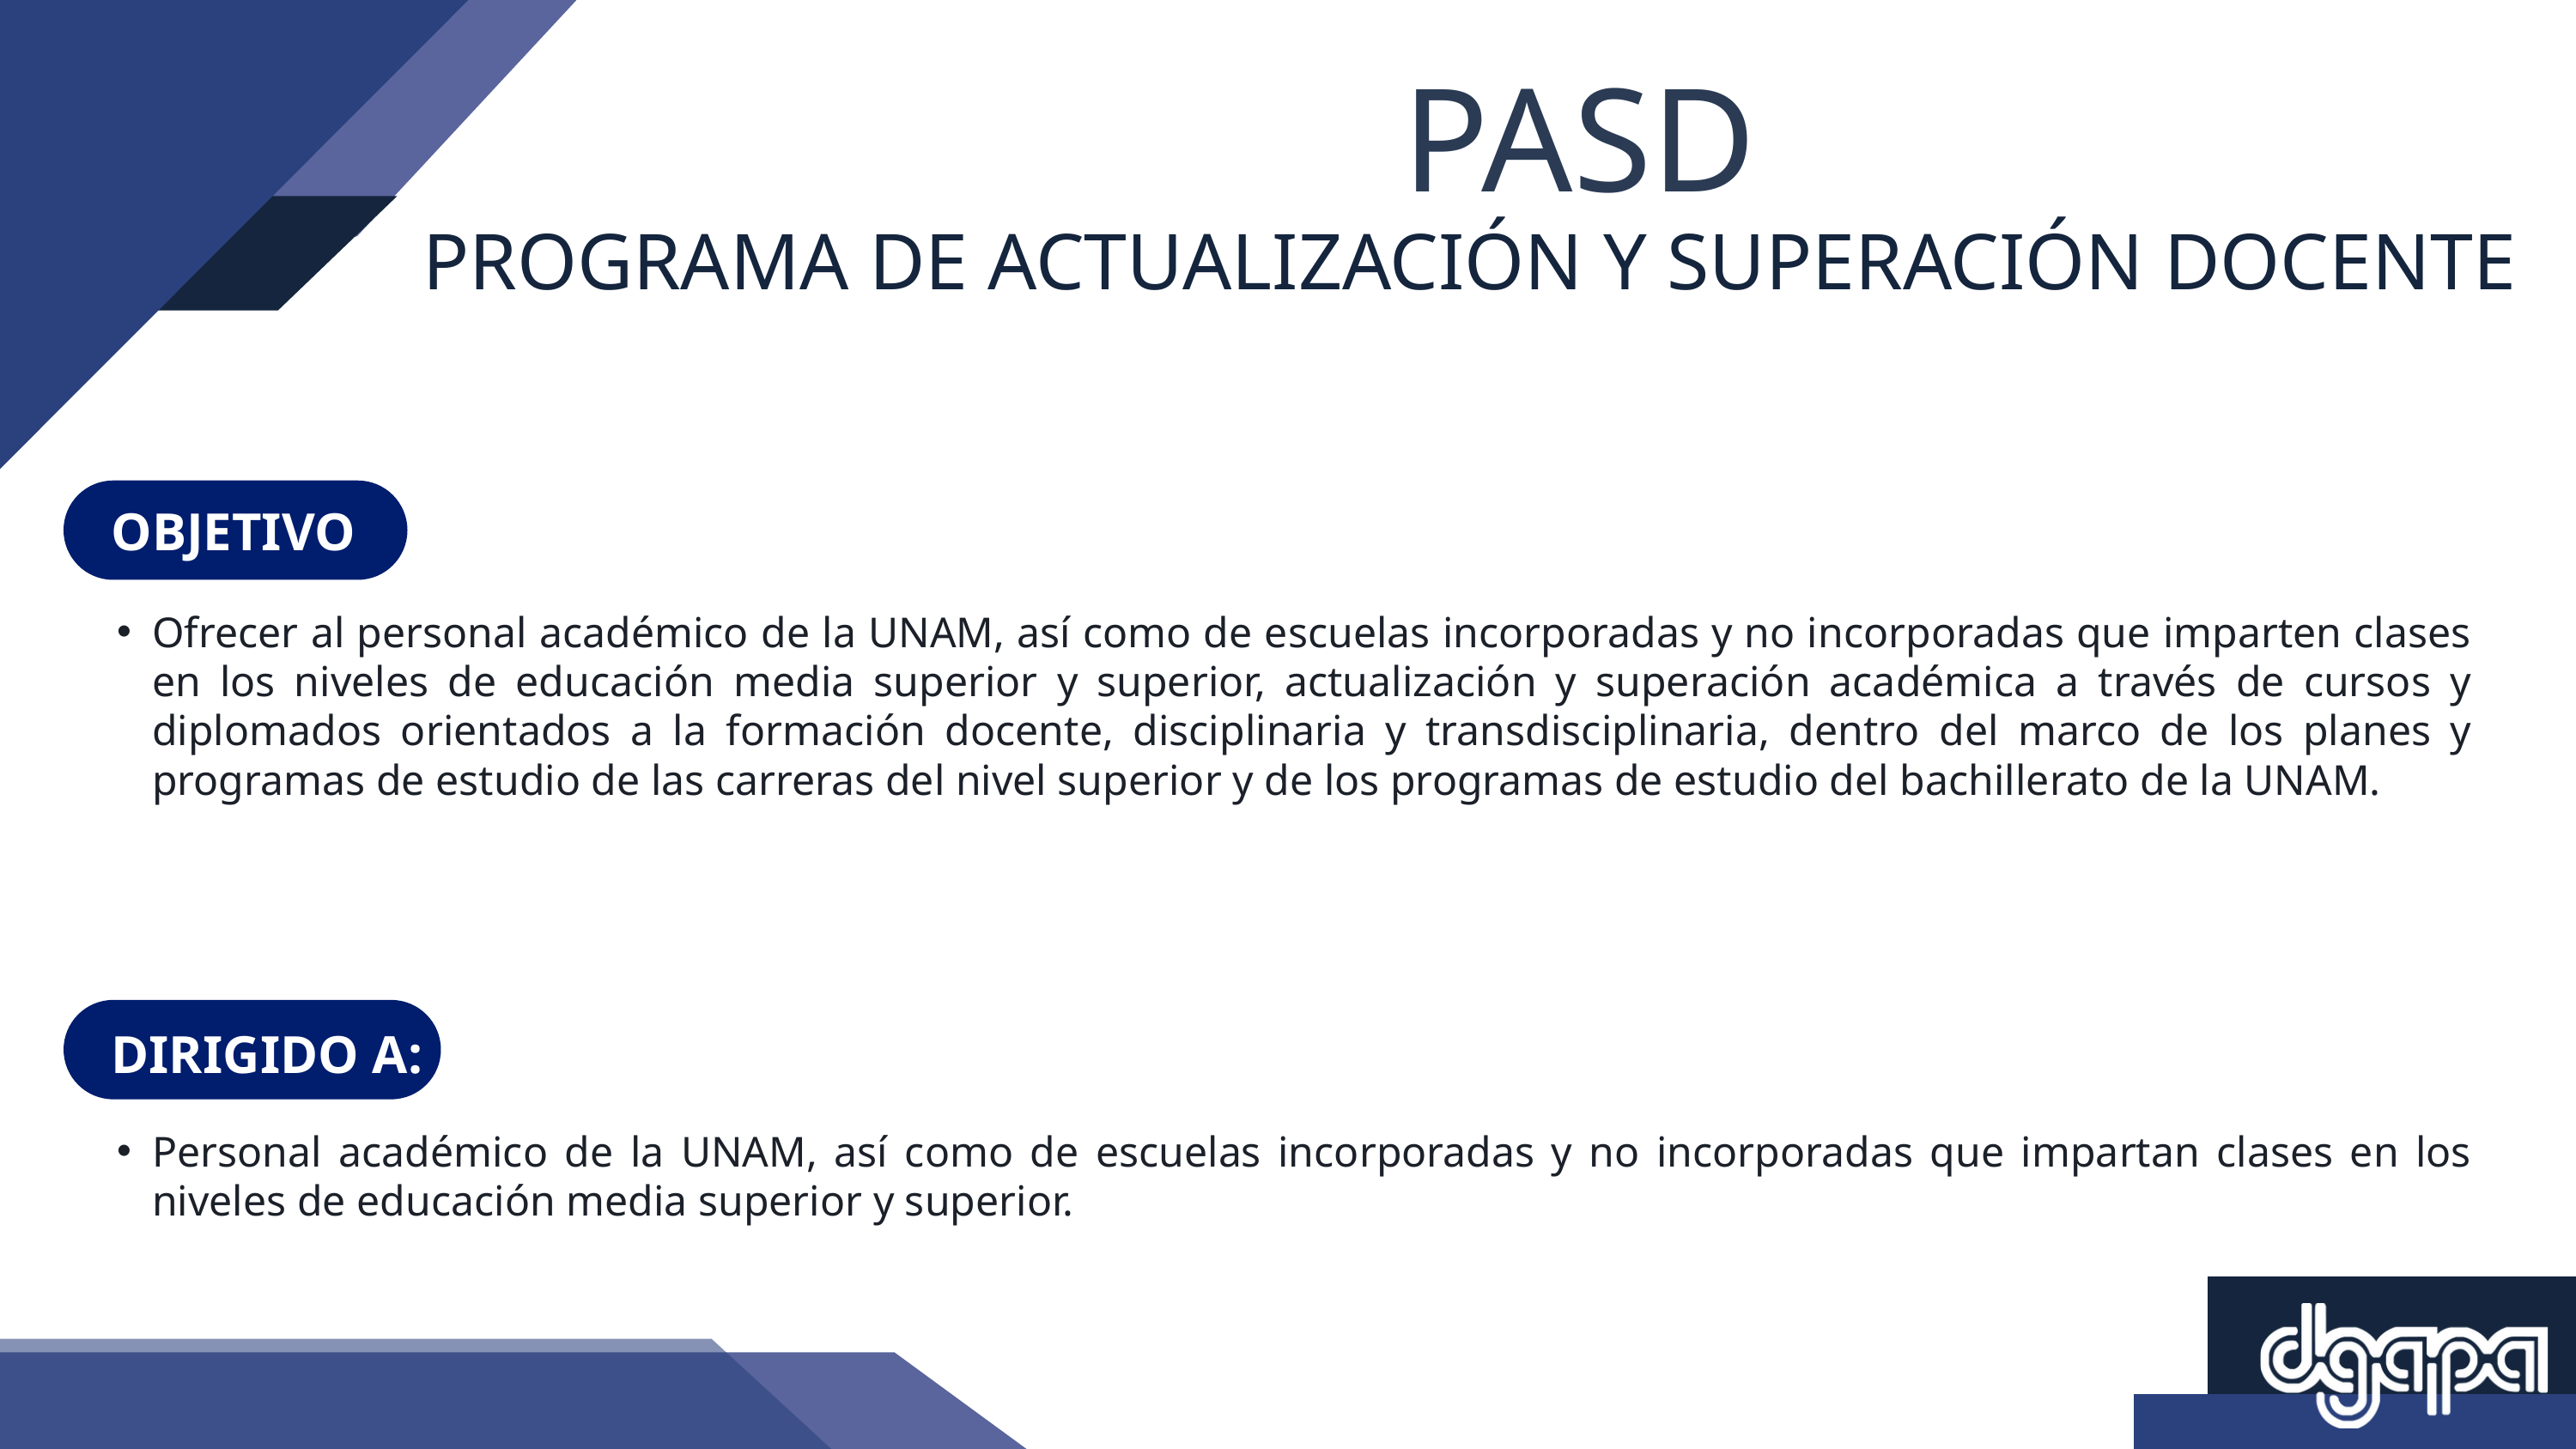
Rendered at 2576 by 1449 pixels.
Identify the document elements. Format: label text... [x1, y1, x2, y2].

text_box Ofrecer al personal académico de la UNAM, así como de escuelas incorporadas y no incorporadas que imparten clases en los niveles de educación media superior y superior, actualización y superación académica a través de cursos y diplomados orientados a la formación docente, disciplinaria y transdisciplinaria, dentro del marco de los planes y programas de estudio de las carreras del nivel superior y de los programas de estudio del bachillerato de la UNAM. [82, 606, 2475, 853]
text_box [2133, 1394, 2576, 1449]
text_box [0, 1338, 950, 1449]
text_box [2207, 1276, 2576, 1392]
text_box PASD [1261, 20, 1898, 209]
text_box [952, 1352, 1194, 1449]
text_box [0, 0, 635, 500]
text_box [63, 999, 441, 1100]
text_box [63, 480, 408, 580]
text_box Personal académico de la UNAM, así como de escuelas incorporadas y no incorporadas que impartan clases en los niveles de educación media superior y superior. [82, 1125, 2475, 1274]
text_box PROGRAMA DE ACTUALIZACIÓN Y SUPERACIÓN DOCENTE [639, 209, 2576, 306]
